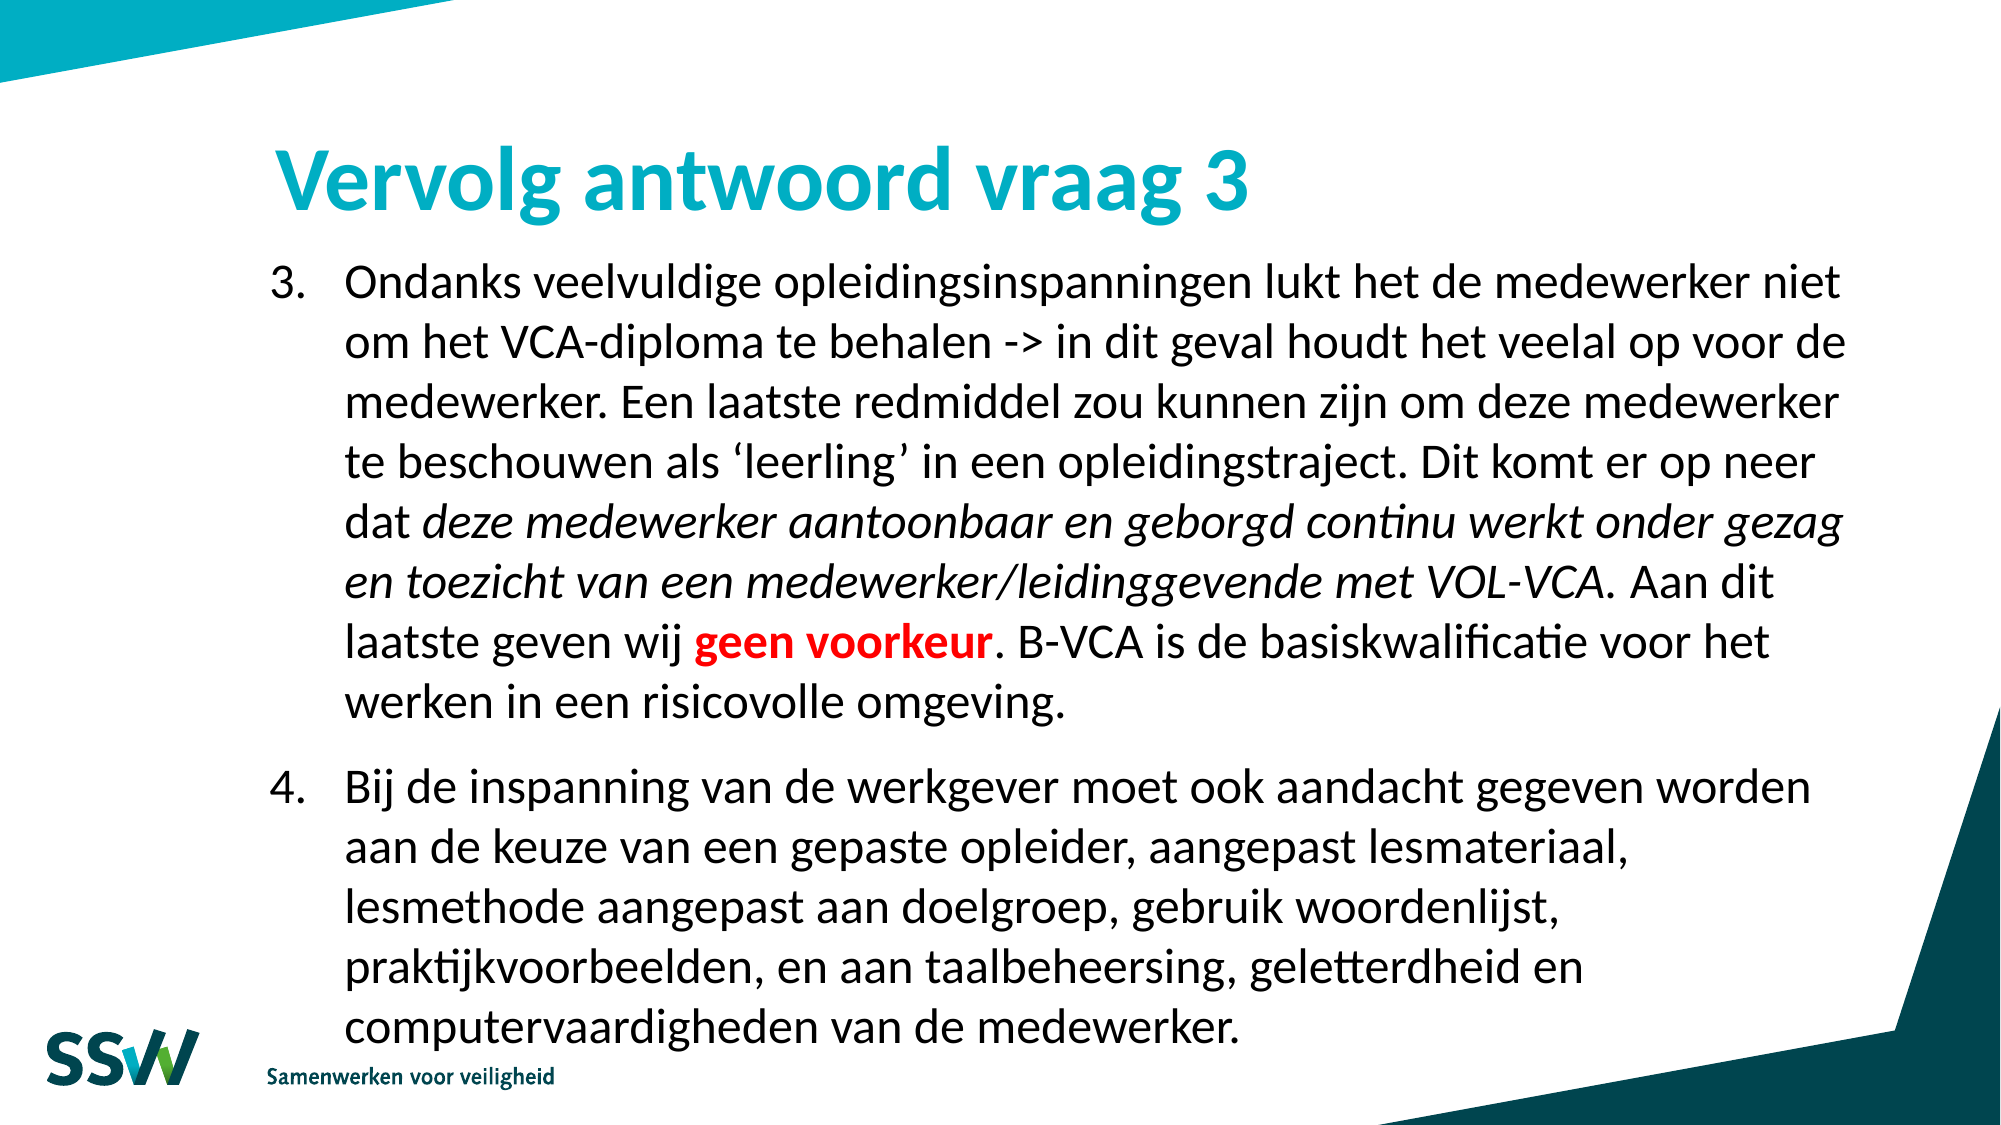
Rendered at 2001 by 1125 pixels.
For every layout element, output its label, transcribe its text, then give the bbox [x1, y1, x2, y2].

list Ondanks veelvuldige opleidingsinspanningen lukt het de medewerker niet om het VCA-diploma te behalen -> in dit geval houdt het veelal op voor de medewerker. Een laatste redmiddel zou kunnen zijn om deze medewerker te beschouwen als ‘leerling’ in een opleidingstraject. Dit komt er op neer dat deze medewerker aantoonbaar en geborgd continu werkt onder gezag en toezicht van een medewerker/leidinggevende met VOL-VCA. Aan dit laatste geven wij geen voorkeur. B-VCA is de basiskwalificatie voor het werken in een risicovolle omgeving. Bij de inspanning van de werkgever moet ook aandacht gegeven worden aan de keuze van een gepaste opleider, aangepast lesmateriaal, lesmethode aangepast aan doelgroep, gebruik woordenlijst, praktijkvoorbeelden, en aan taalbeheersing, geletterdheid en computervaardigheden van de medewerker. [269, 248, 1865, 1061]
title Vervolg antwoord vraag 3 [269, 131, 1865, 232]
